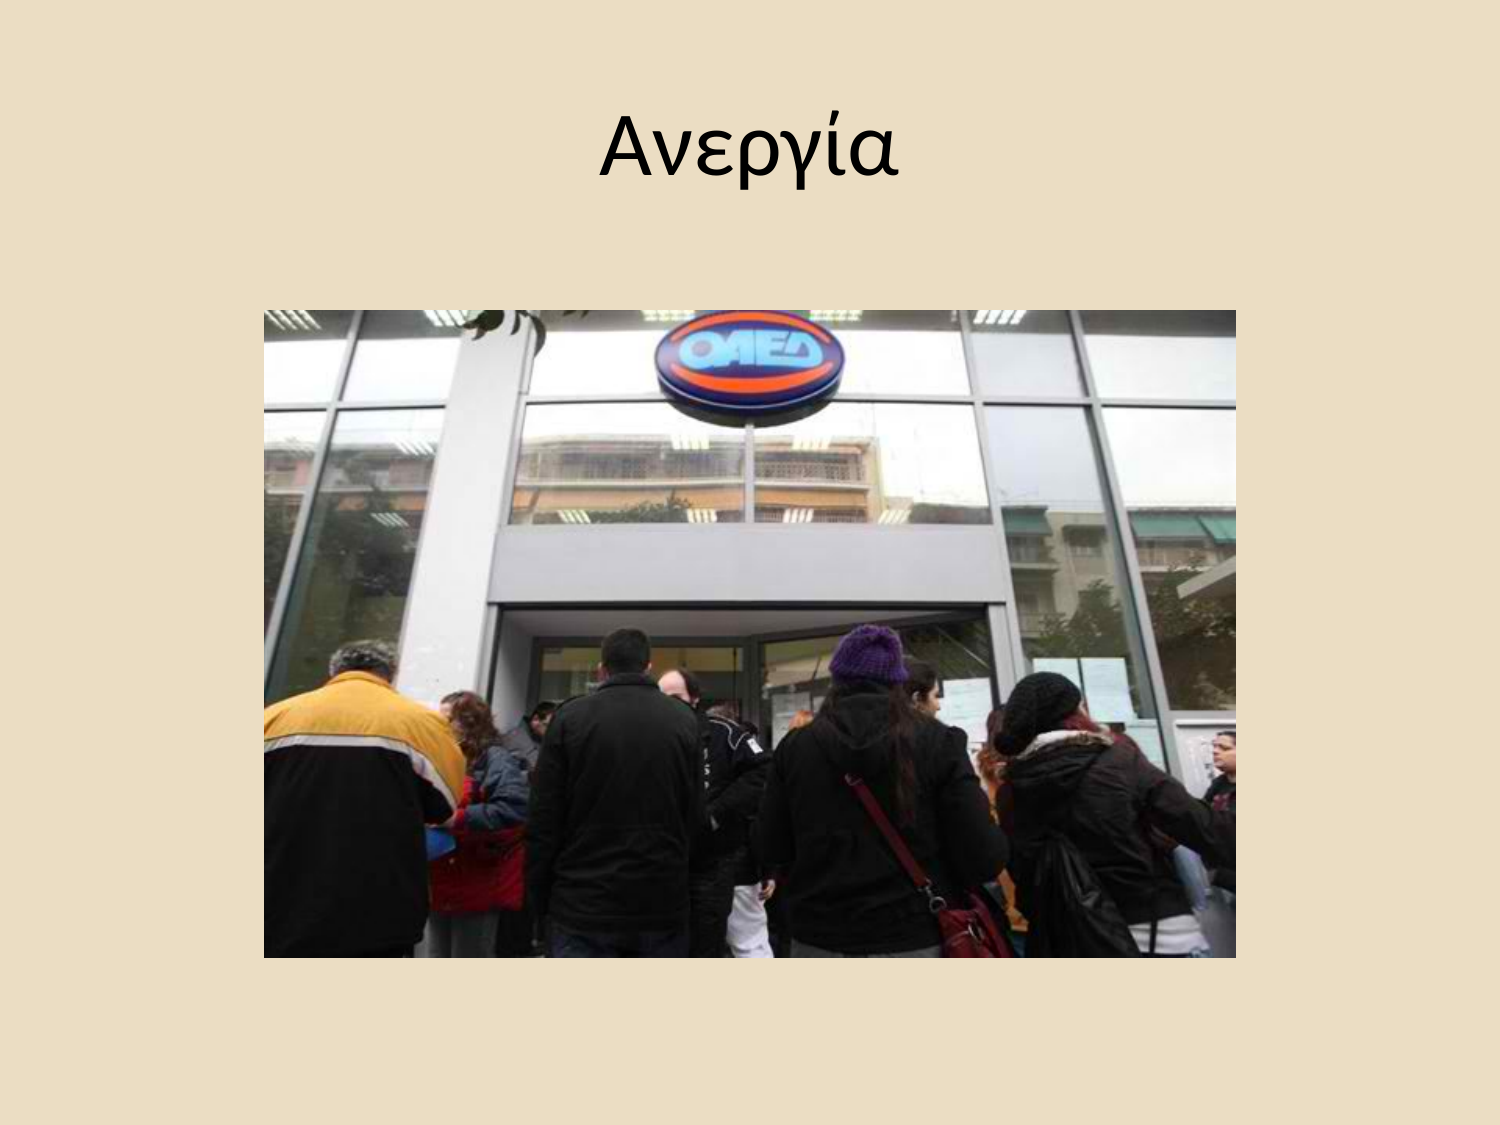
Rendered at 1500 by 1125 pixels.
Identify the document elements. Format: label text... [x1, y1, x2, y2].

title Ανεργία [75, 45, 1425, 233]
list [263, 309, 1237, 958]
